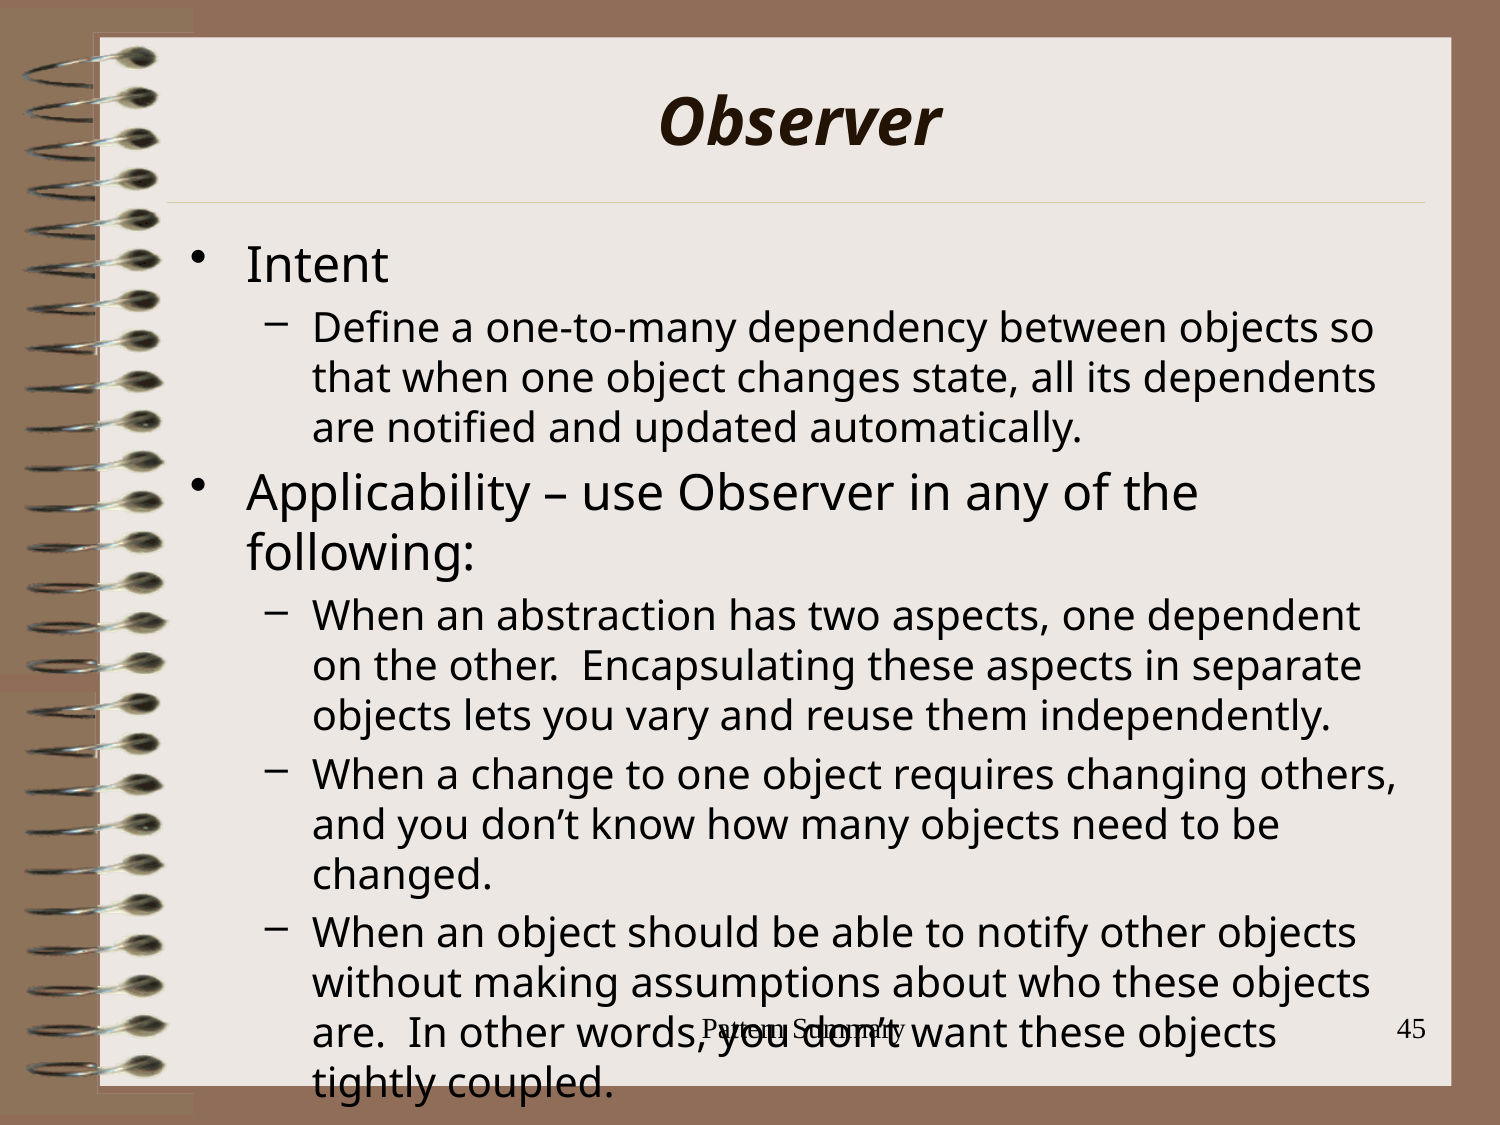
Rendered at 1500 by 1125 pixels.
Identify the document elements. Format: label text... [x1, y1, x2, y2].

list Intent Define a one-to-many dependency between objects so that when one object changes state, all its dependents are notified and updated automatically. Applicability – use Observer in any of the following: When an abstraction has two aspects, one dependent on the other. Encapsulating these aspects in separate objects lets you vary and reuse them independently. When a change to one object requires changing others, and you don’t know how many objects need to be changed. When an object should be able to notify other objects without making assumptions about who these objects are. In other words, you don’t want these objects tightly coupled. [174, 224, 1425, 963]
slide_number 45 [1128, 1001, 1442, 1077]
title Observer [174, 62, 1425, 175]
footer Pattern Summary [566, 1001, 1042, 1077]
picture [0, 8, 194, 674]
picture [0, 692, 194, 1115]
